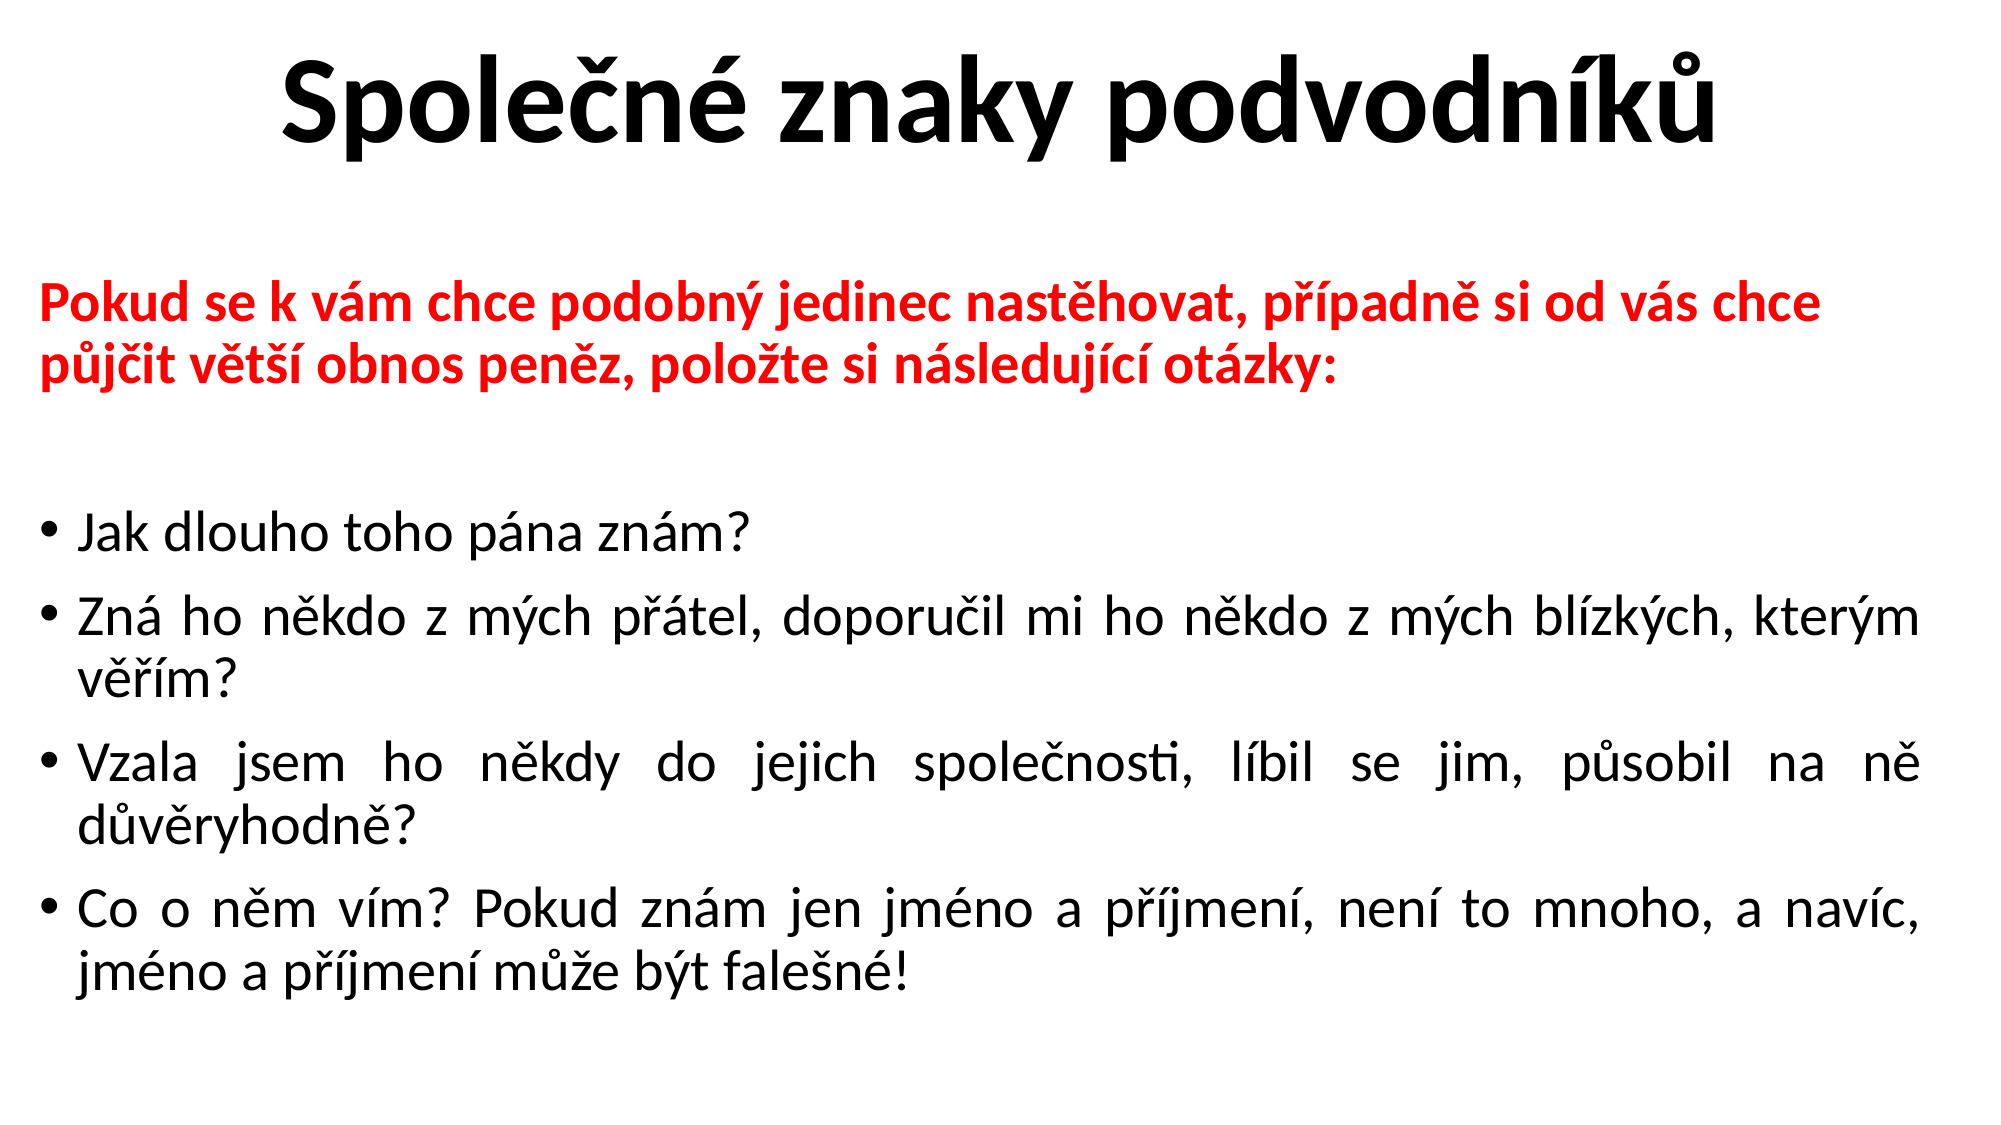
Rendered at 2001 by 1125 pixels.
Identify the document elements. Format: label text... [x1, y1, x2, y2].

list Pokud se k vám chce podobný jedinec nastěhovat, případně si od vás chce půjčit větší obnos peněz, položte si následující otázky: Jak dlouho toho pána znám? Zná ho někdo z mých přátel, doporučil mi ho někdo z mých blízkých, kterým věřím? Vzala jsem ho někdy do jejich společnosti, líbil se jim, působil na ně důvěryhodně? Co o něm vím? Pokud znám jen jméno a příjmení, není to mnoho, a navíc, jméno a příjmení může být falešné! [24, 197, 1938, 1083]
title Společné znaky podvodníků [65, 42, 1938, 161]
